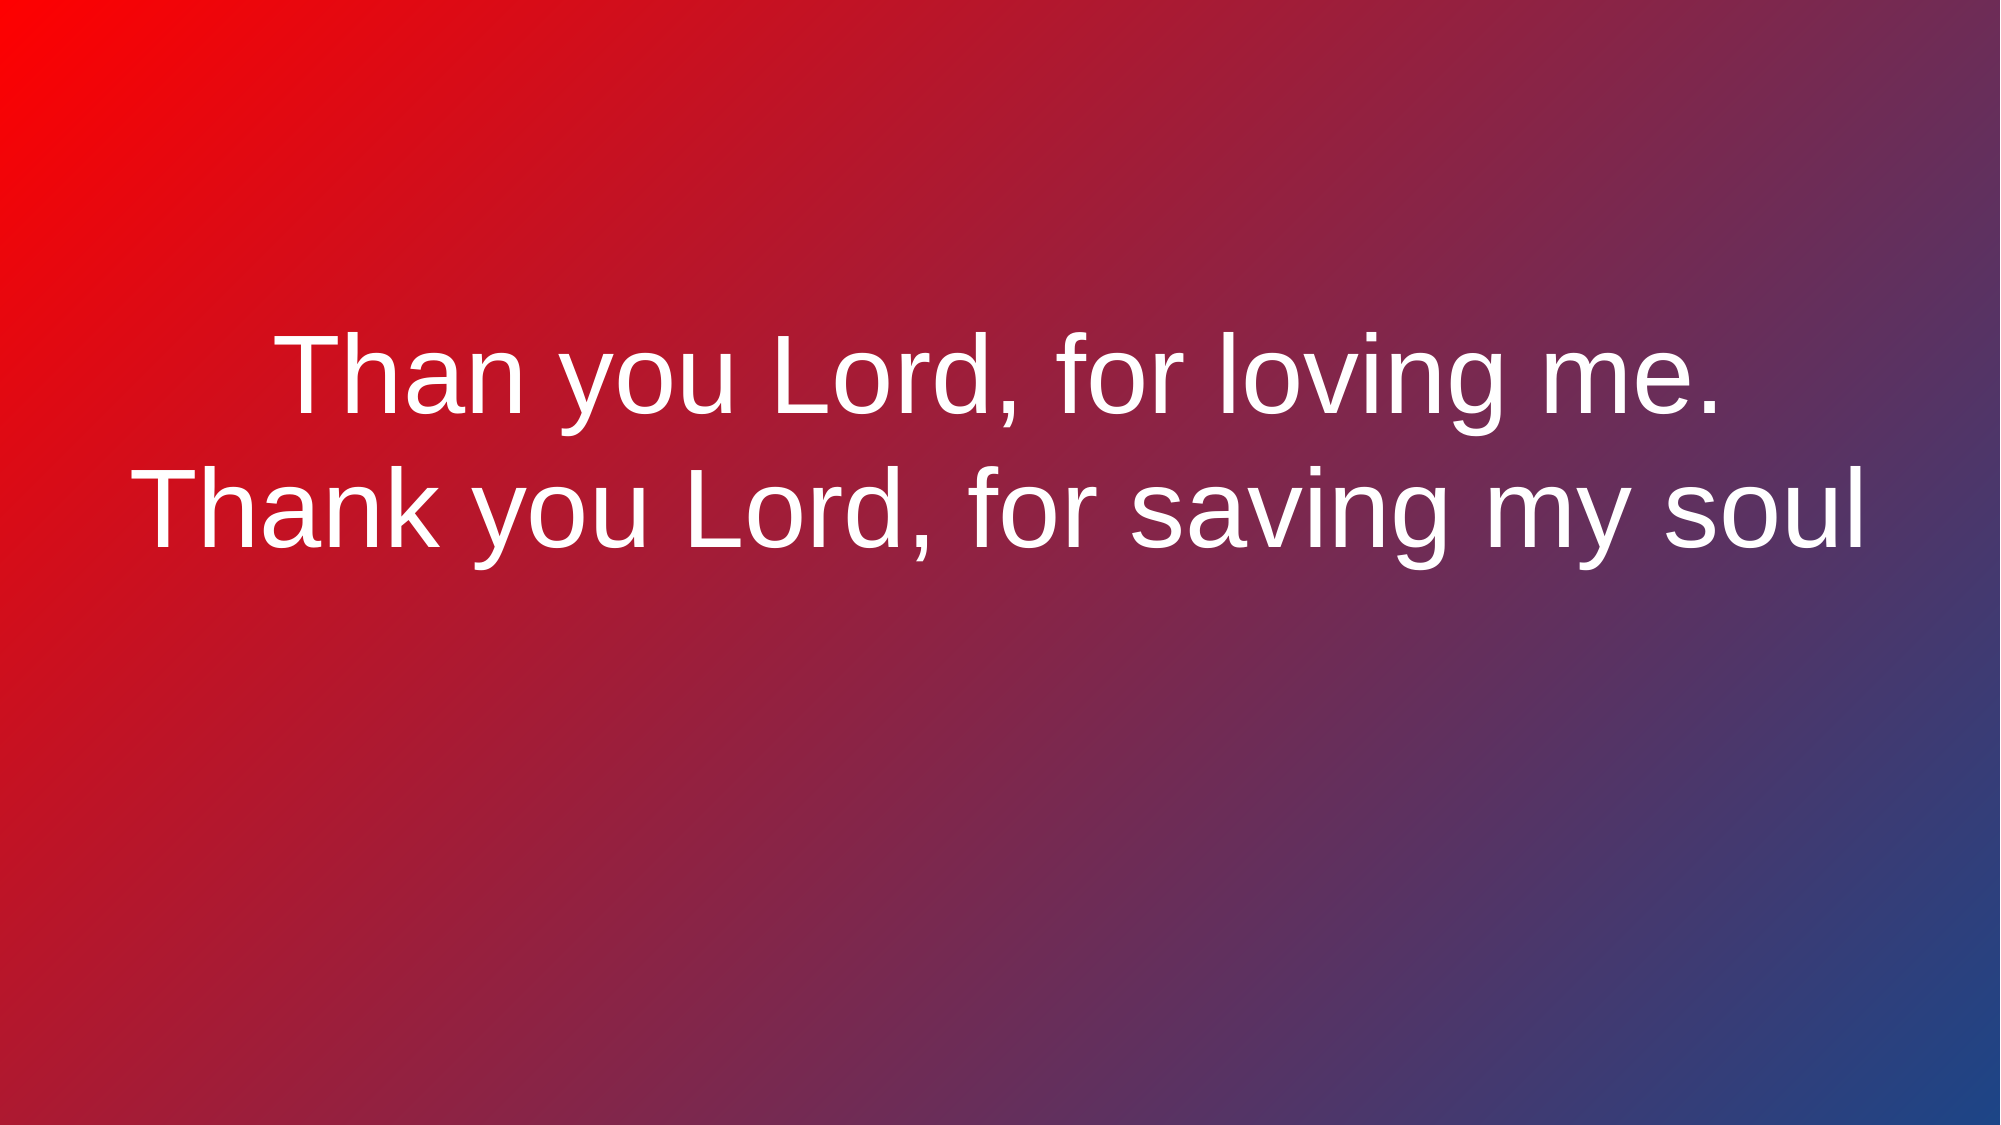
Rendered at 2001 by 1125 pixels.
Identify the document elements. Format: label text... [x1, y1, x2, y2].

title Than you Lord, for loving me. Thank you Lord, for saving my soul [68, 281, 1932, 1024]
